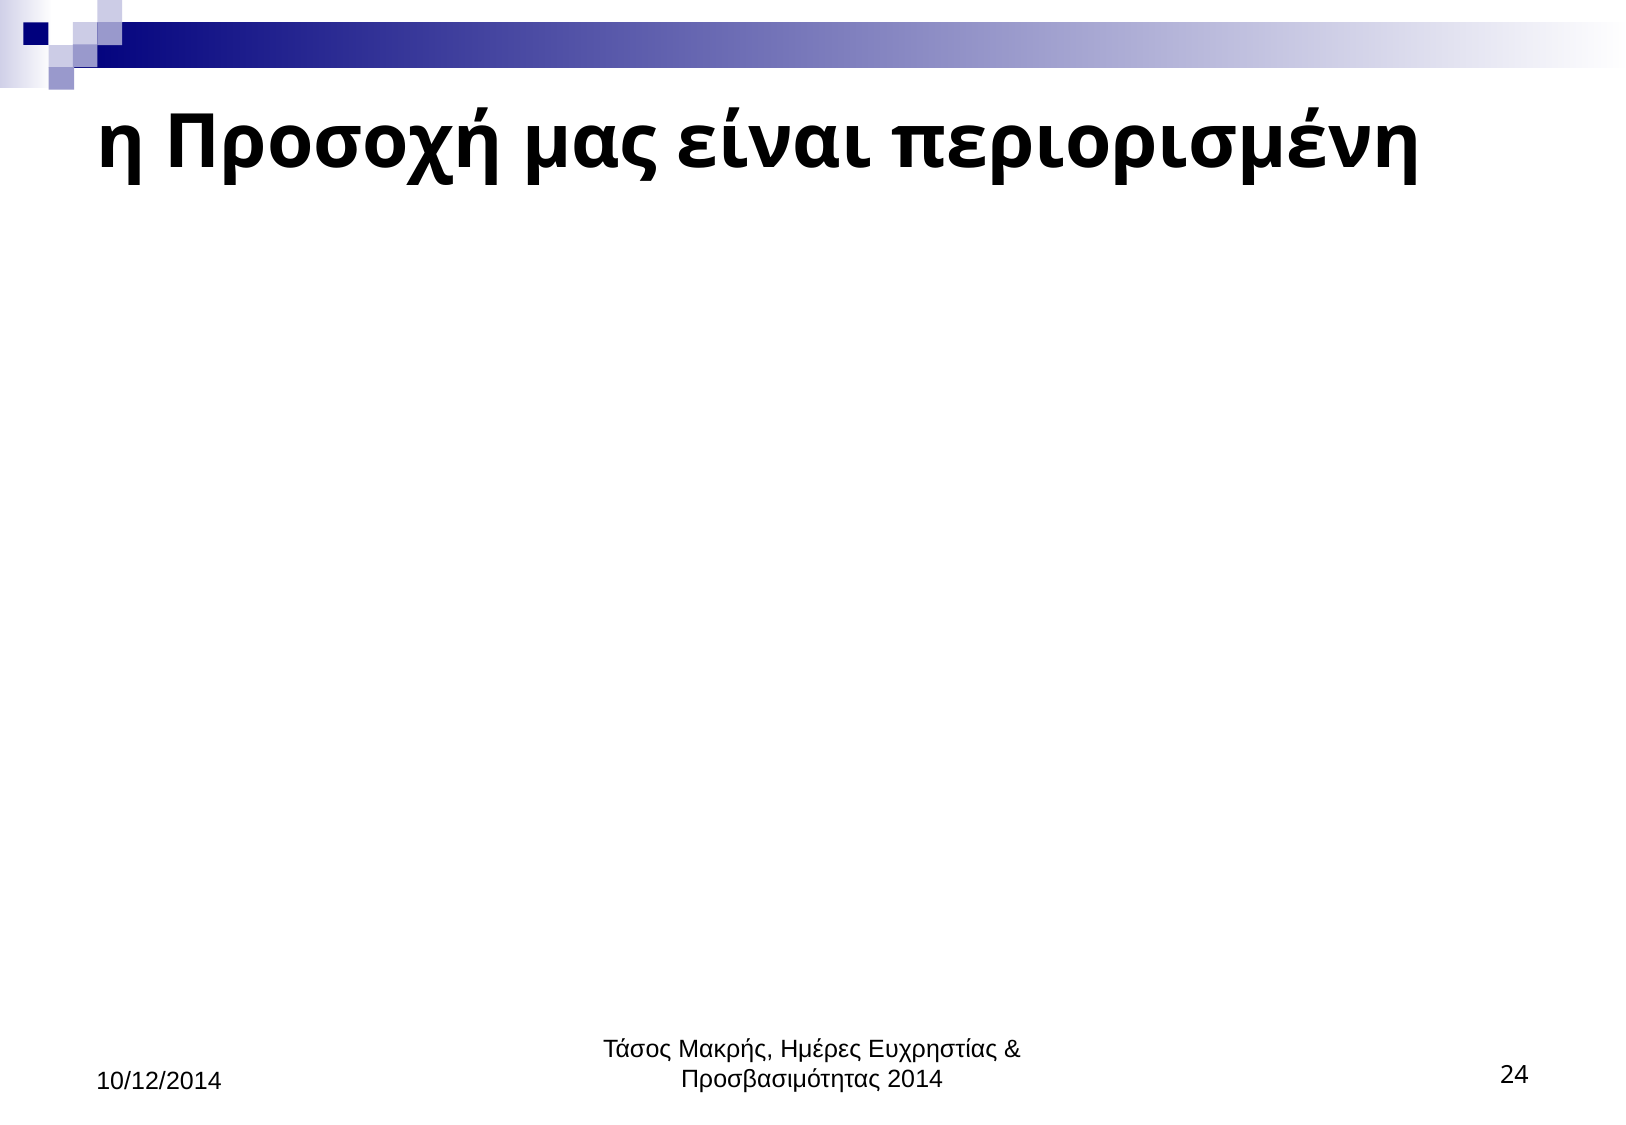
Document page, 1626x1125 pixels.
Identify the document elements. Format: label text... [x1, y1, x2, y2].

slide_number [80, 1024, 461, 1103]
slide_number 24 [1164, 1024, 1544, 1101]
title η Προσοχή μας είναι περιορισμένη [80, 74, 1544, 221]
footer Τάσος Μακρής, Ημέρες Ευχρηστίας & Προσβασιμότητας 2014 [554, 1024, 1071, 1101]
